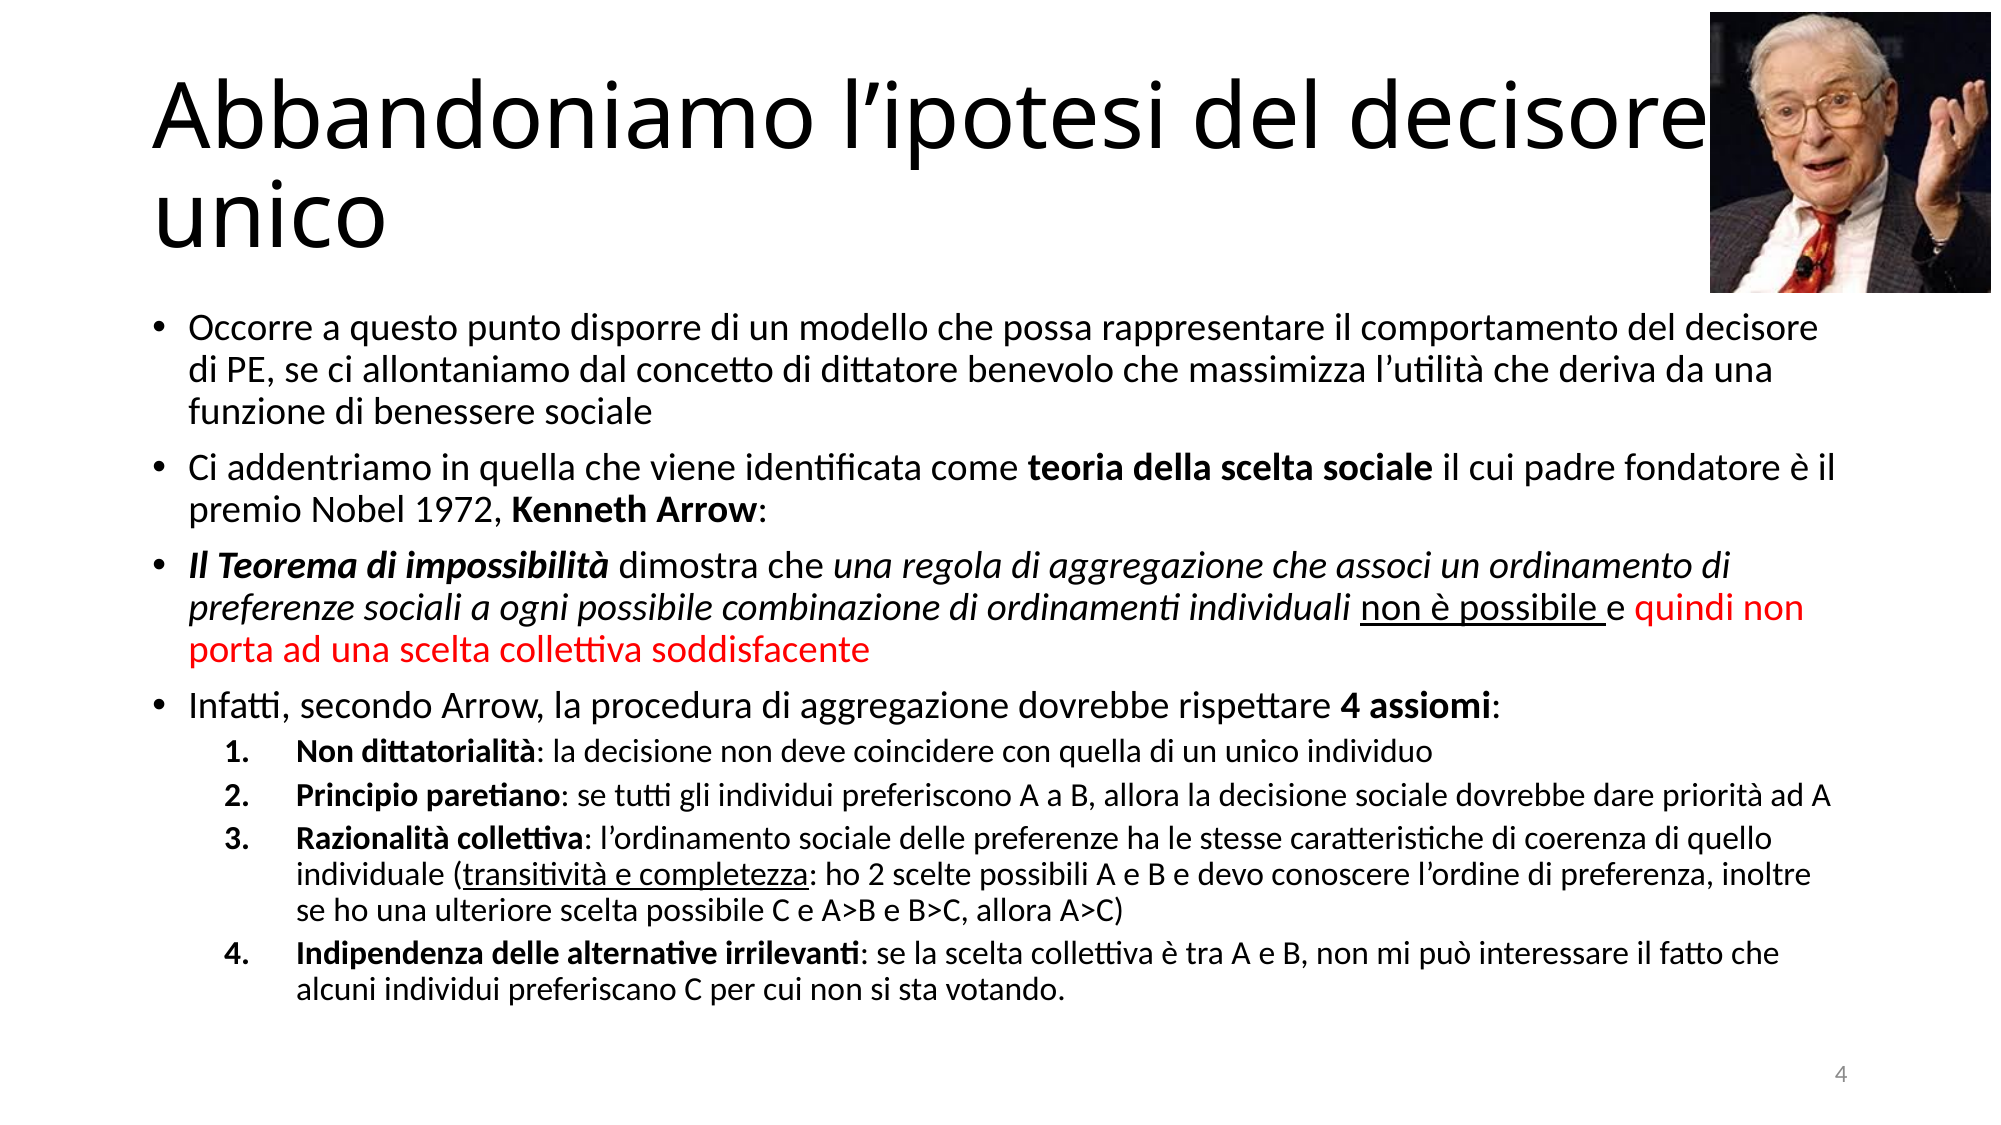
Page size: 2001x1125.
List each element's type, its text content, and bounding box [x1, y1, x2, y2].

title Abbandoniamo l’ipotesi del decisore unico [137, 59, 1710, 278]
slide_number 4 [1412, 1042, 1863, 1103]
list Occorre a questo punto disporre di un modello che possa rappresentare il comportamento del decisore di PE, se ci allontaniamo dal concetto di dittatore benevolo che massimizza l’utilità che deriva da una funzione di benessere sociale Ci addentriamo in quella che viene identificata come teoria della scelta sociale il cui padre fondatore è il premio Nobel 1972, Kenneth Arrow: Il Teorema di impossibilità dimostra che una regola di aggregazione che associ un ordinamento di preferenze sociali a ogni possibile combinazione di ordinamenti individuali non è possibile e quindi non porta ad una scelta collettiva soddisfacente Infatti, secondo Arrow, la procedura di aggregazione dovrebbe rispettare 4 assiomi: Non dittatorialità: la decisione non deve coincidere con quella di un unico individuo Principio paretiano: se tutti gli individui preferiscono A a B, allora la decisione sociale dovrebbe dare priorità ad A Razionalità collettiva: l’ordinamento sociale delle preferenze ha le stesse caratteristiche di coerenza di quello individuale (transitività e completezza: ho 2 scelte possibili A e B e devo conoscere l’ordine di preferenza, inoltre se ho una ulteriore scelta possibile C e A>B e B>C, allora A>C) Indipendenza delle alternative irrilevanti: se la scelta collettiva è tra A e B, non mi può interessare il fatto che alcuni individui preferiscano C per cui non si sta votando. [137, 299, 1863, 1043]
picture [1710, 12, 1991, 293]
